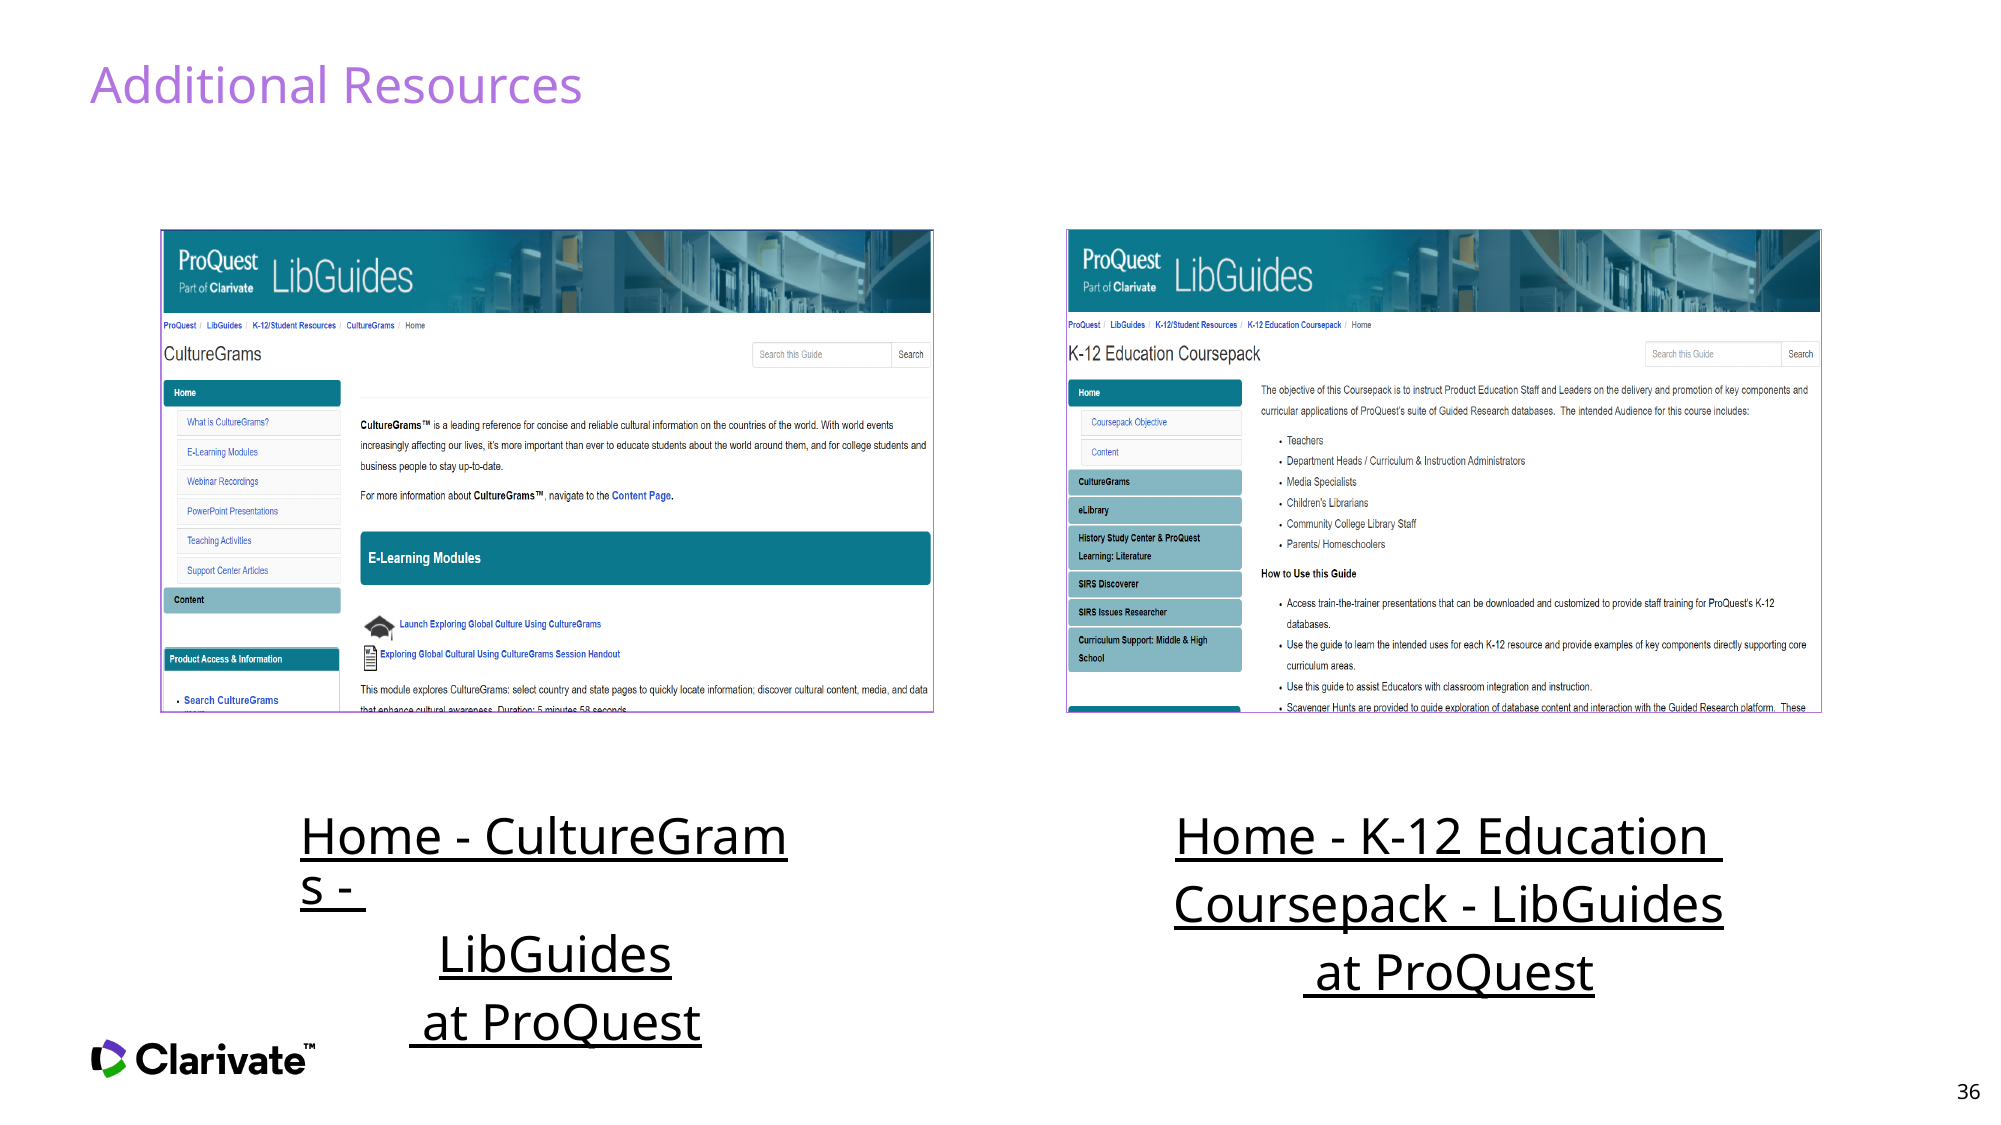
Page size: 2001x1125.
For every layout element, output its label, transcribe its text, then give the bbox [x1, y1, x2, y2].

text_box Home - K-12 Education Coursepack - LibGuides at ProQuest [1137, 796, 1761, 1017]
picture [160, 229, 934, 713]
text_box Home - CultureGrams - LibGuides at ProQuest [285, 796, 826, 1017]
picture [1066, 229, 1823, 713]
text_box 36 [1942, 1070, 2000, 1111]
title Additional Resources [90, 60, 1449, 102]
picture [90, 1034, 317, 1086]
